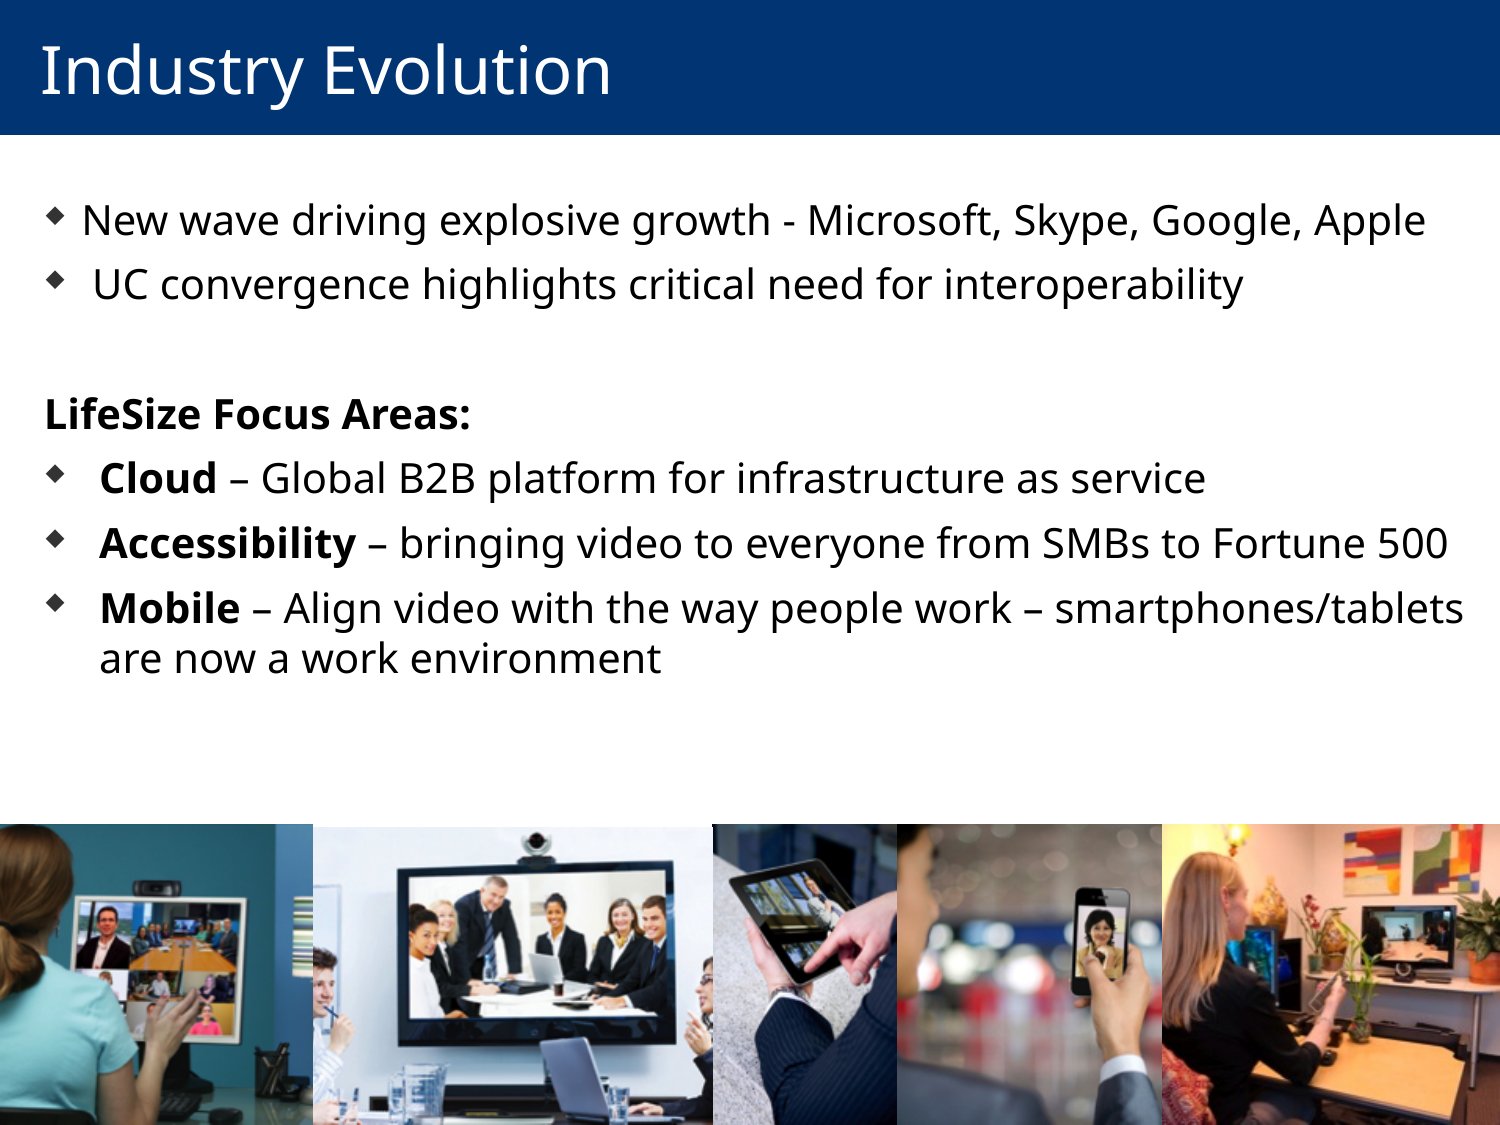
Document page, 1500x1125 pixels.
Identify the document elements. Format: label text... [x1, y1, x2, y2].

title Industry Evolution [0, 0, 1500, 135]
list New wave driving explosive growth - Microsoft, Skype, Google, Apple UC convergence highlights critical need for interoperability LifeSize Focus Areas: Cloud – Global B2B platform for infrastructure as service Accessibility – bringing video to everyone from SMBs to Fortune 500 Mobile – Align video with the way people work – smartphones/tablets are now a work environment [37, 187, 1475, 823]
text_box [0, 824, 1500, 1125]
